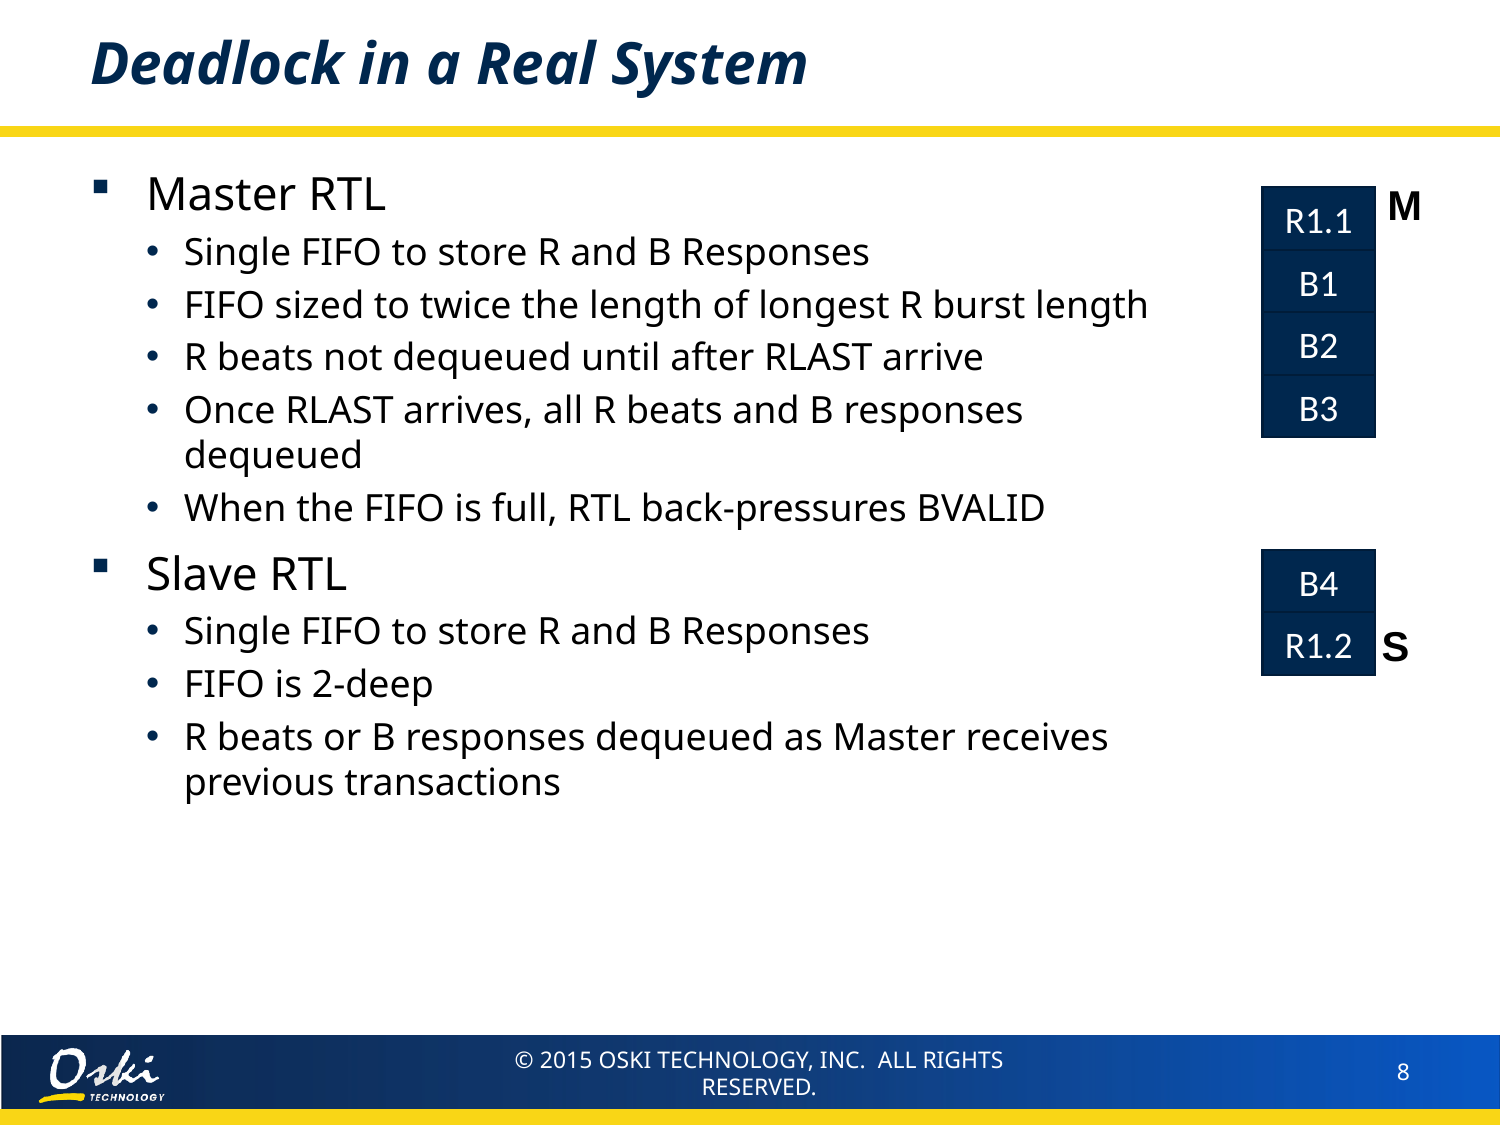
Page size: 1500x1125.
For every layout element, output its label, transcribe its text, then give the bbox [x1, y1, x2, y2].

slide_number 8 [1275, 1042, 1425, 1103]
text_box S [1366, 612, 1425, 678]
title Deadlock in a Real System [75, 0, 1500, 132]
picture [2, 1035, 1499, 1109]
text_box B1 [1261, 249, 1376, 311]
text_box [1261, 549, 1376, 611]
text_box © 2015 OSKI TECHNOLOGY, INC. ALL RIGHTS RESERVED. [472, 1042, 1047, 1103]
text_box R1.1 [1261, 186, 1376, 249]
list Master RTL Single FIFO to store R and B Responses FIFO sized to twice the length of longest R burst length R beats not dequeued until after RLAST arrive Once RLAST arrives, all R beats and B responses dequeued When the FIFO is full, RTL back-pressures BVALID Slave RTL Single FIFO to store R and B Responses FIFO is 2-deep R beats or B responses dequeued as Master receives previous transactions [75, 157, 1200, 983]
text_box B3 [1261, 374, 1376, 438]
text_box B2 [1261, 311, 1376, 374]
text_box M [1372, 171, 1437, 237]
text_box R1.2 [1261, 611, 1376, 676]
